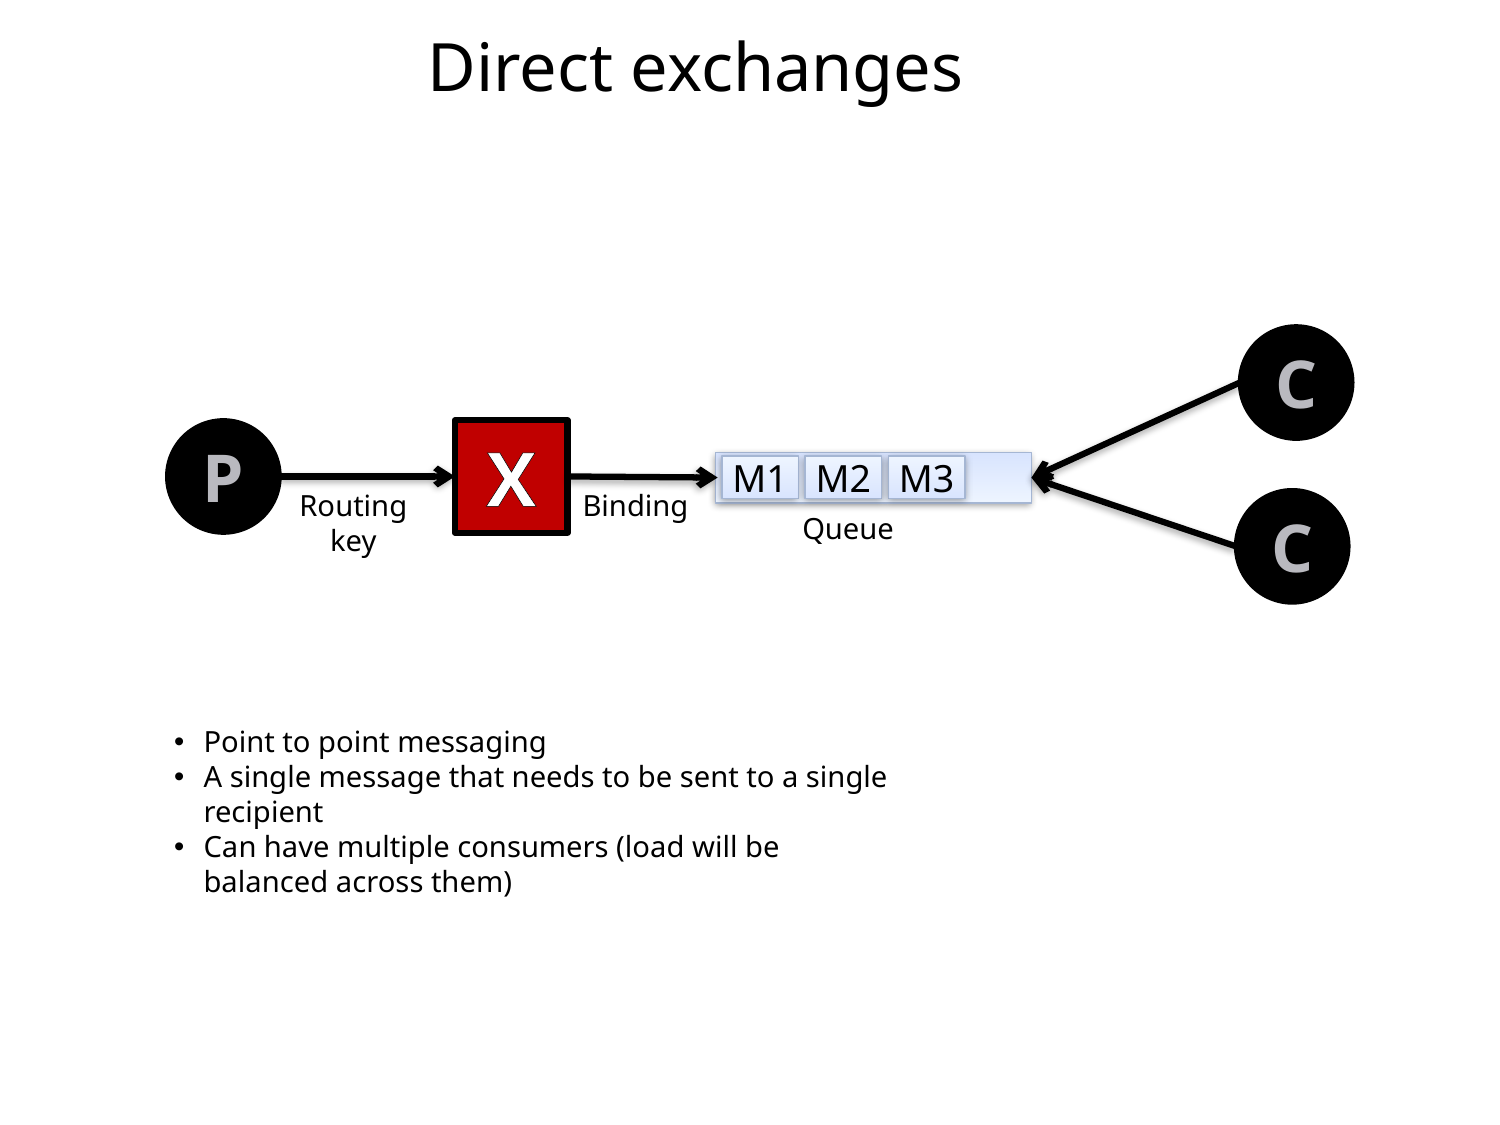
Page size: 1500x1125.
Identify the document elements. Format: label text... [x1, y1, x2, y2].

text_box Routing key [263, 479, 444, 565]
title Direct exchanges [70, 18, 1322, 114]
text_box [1031, 477, 1237, 547]
text_box M3 [888, 455, 966, 499]
text_box M2 [804, 455, 882, 499]
text_box X [453, 418, 569, 535]
text_box Point to point messaging A single message that needs to be sent to a single recipient Can have multiple consumers (load will be balanced across them) [159, 716, 910, 906]
text_box C [1234, 488, 1351, 605]
text_box P [165, 418, 282, 535]
text_box C [1237, 324, 1355, 441]
text_box [715, 452, 1026, 504]
text_box Binding [558, 479, 713, 530]
text_box M1 [721, 455, 799, 499]
text_box Queue [771, 503, 925, 553]
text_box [1031, 382, 1241, 478]
